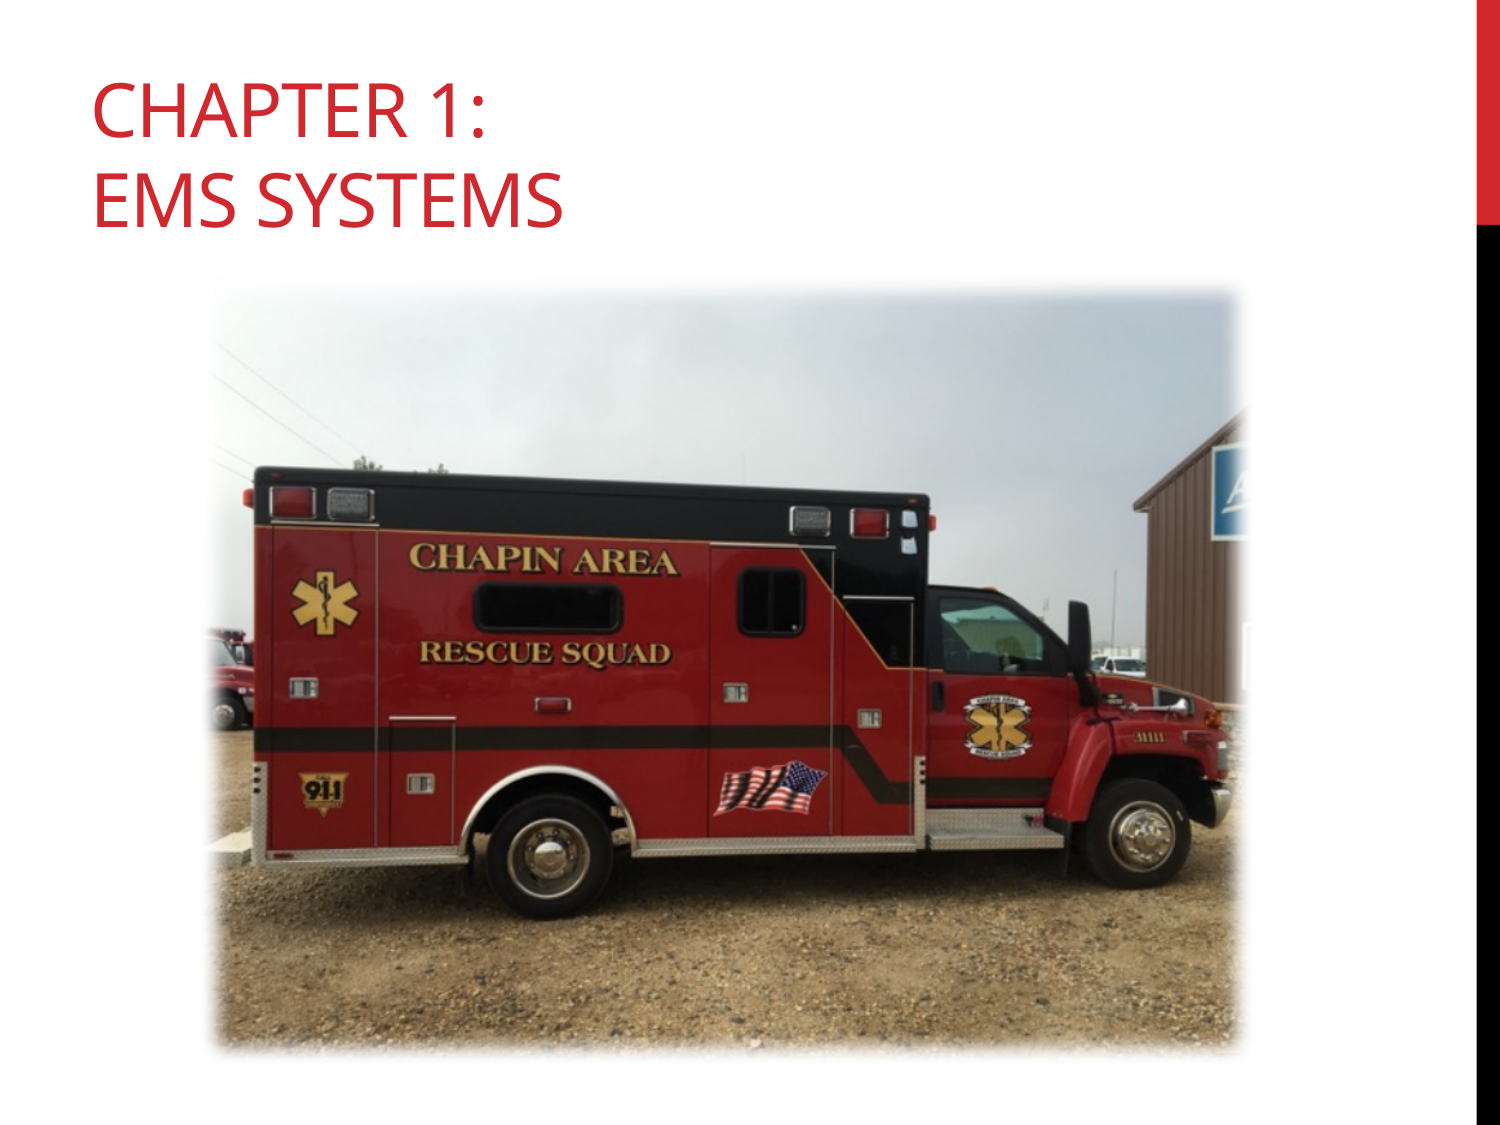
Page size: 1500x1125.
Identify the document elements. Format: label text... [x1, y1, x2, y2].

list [199, 274, 1254, 1066]
title Chapter 1: EMS Systems [75, 25, 1025, 250]
